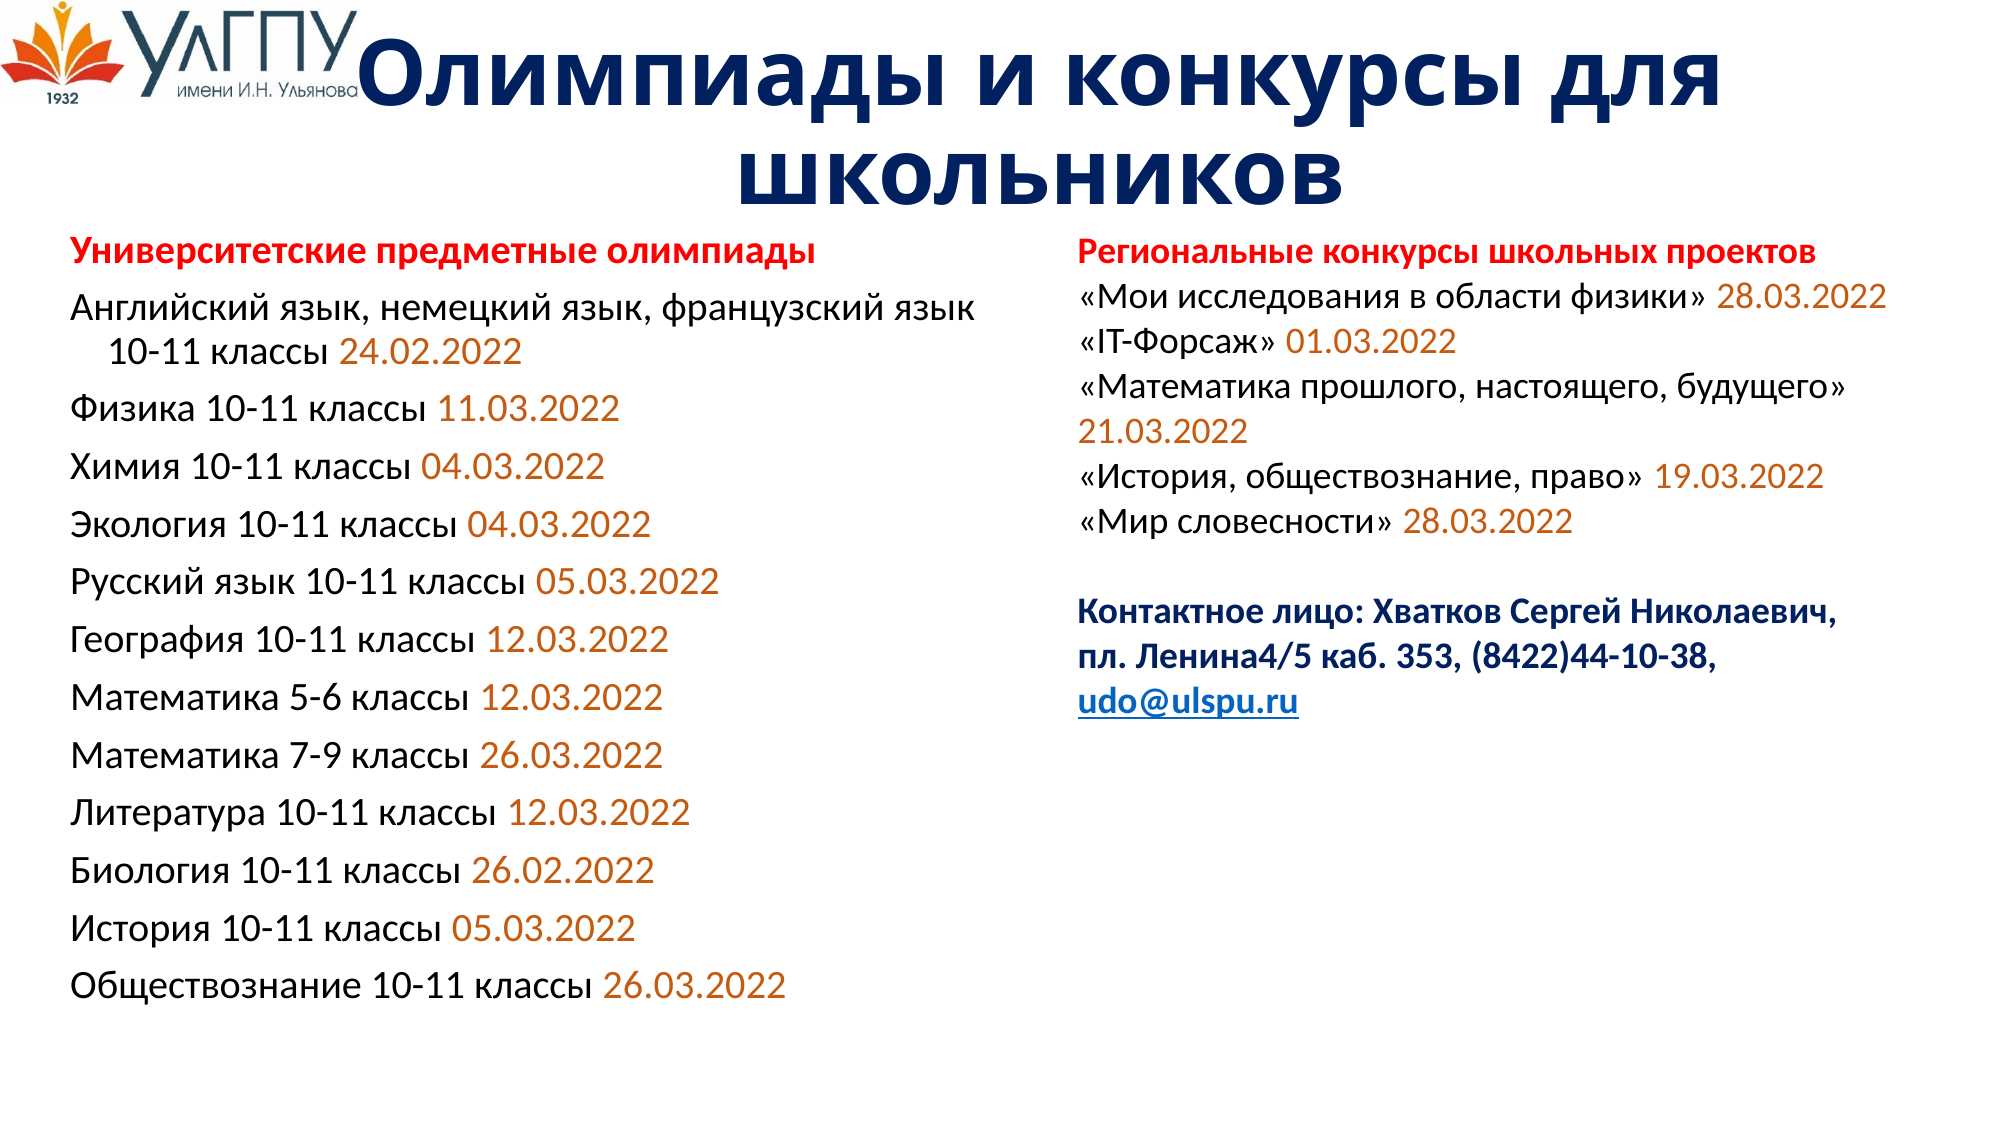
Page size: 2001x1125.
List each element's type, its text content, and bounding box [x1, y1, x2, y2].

list Университетские предметные олимпиады Английский язык, немецкий язык, французский язык 10-11 классы 24.02.2022 Физика 10-11 классы 11.03.2022 Химия 10-11 классы 04.03.2022 Экология 10-11 классы 04.03.2022 Русский язык 10-11 классы 05.03.2022 География 10-11 классы 12.03.2022 Математика 5-6 классы 12.03.2022 Математика 7-9 классы 26.03.2022 Литература 10-11 классы 12.03.2022 Биология 10-11 классы 26.02.2022 История 10-11 классы 05.03.2022 Обществознание 10-11 классы 26.03.2022 [55, 221, 1046, 1074]
text_box Региональные конкурсы школьных проектов «Мои исследования в области физики» 28.03.2022 «IT-Форсаж» 01.03.2022 «Математика прошлого, настоящего, будущего» 21.03.2022 «История, обществознание, право» 19.03.2022 «Мир словесности» 28.03.2022 Контактное лицо: Хватков Сергей Николаевич, пл. Ленина4/5 каб. 353, (8422)44-10-38, udo@ulspu.ru [1062, 219, 1946, 729]
title Олимпиады и конкурсы для школьников [137, 59, 1944, 192]
picture [0, 0, 359, 105]
